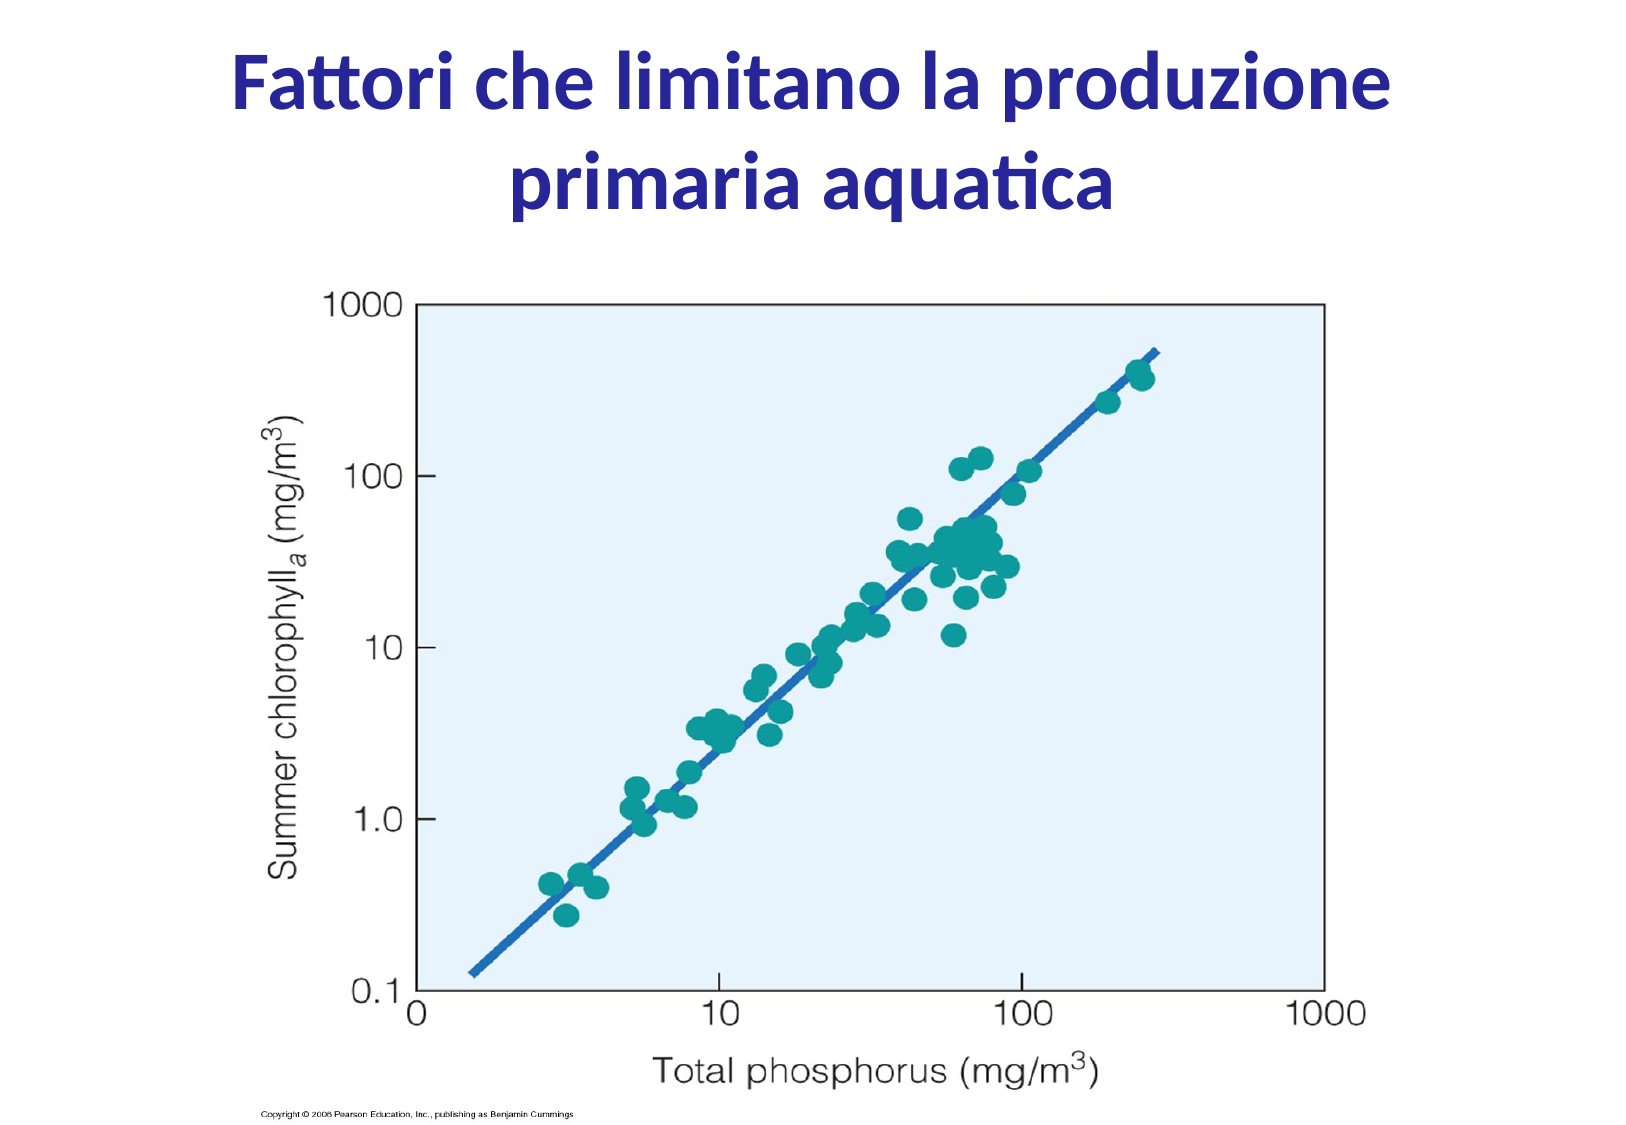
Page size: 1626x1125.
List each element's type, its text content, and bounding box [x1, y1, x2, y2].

text_box Fattori che limitano la produzione primaria aquatica [9, 18, 1616, 256]
picture [254, 283, 1371, 1125]
